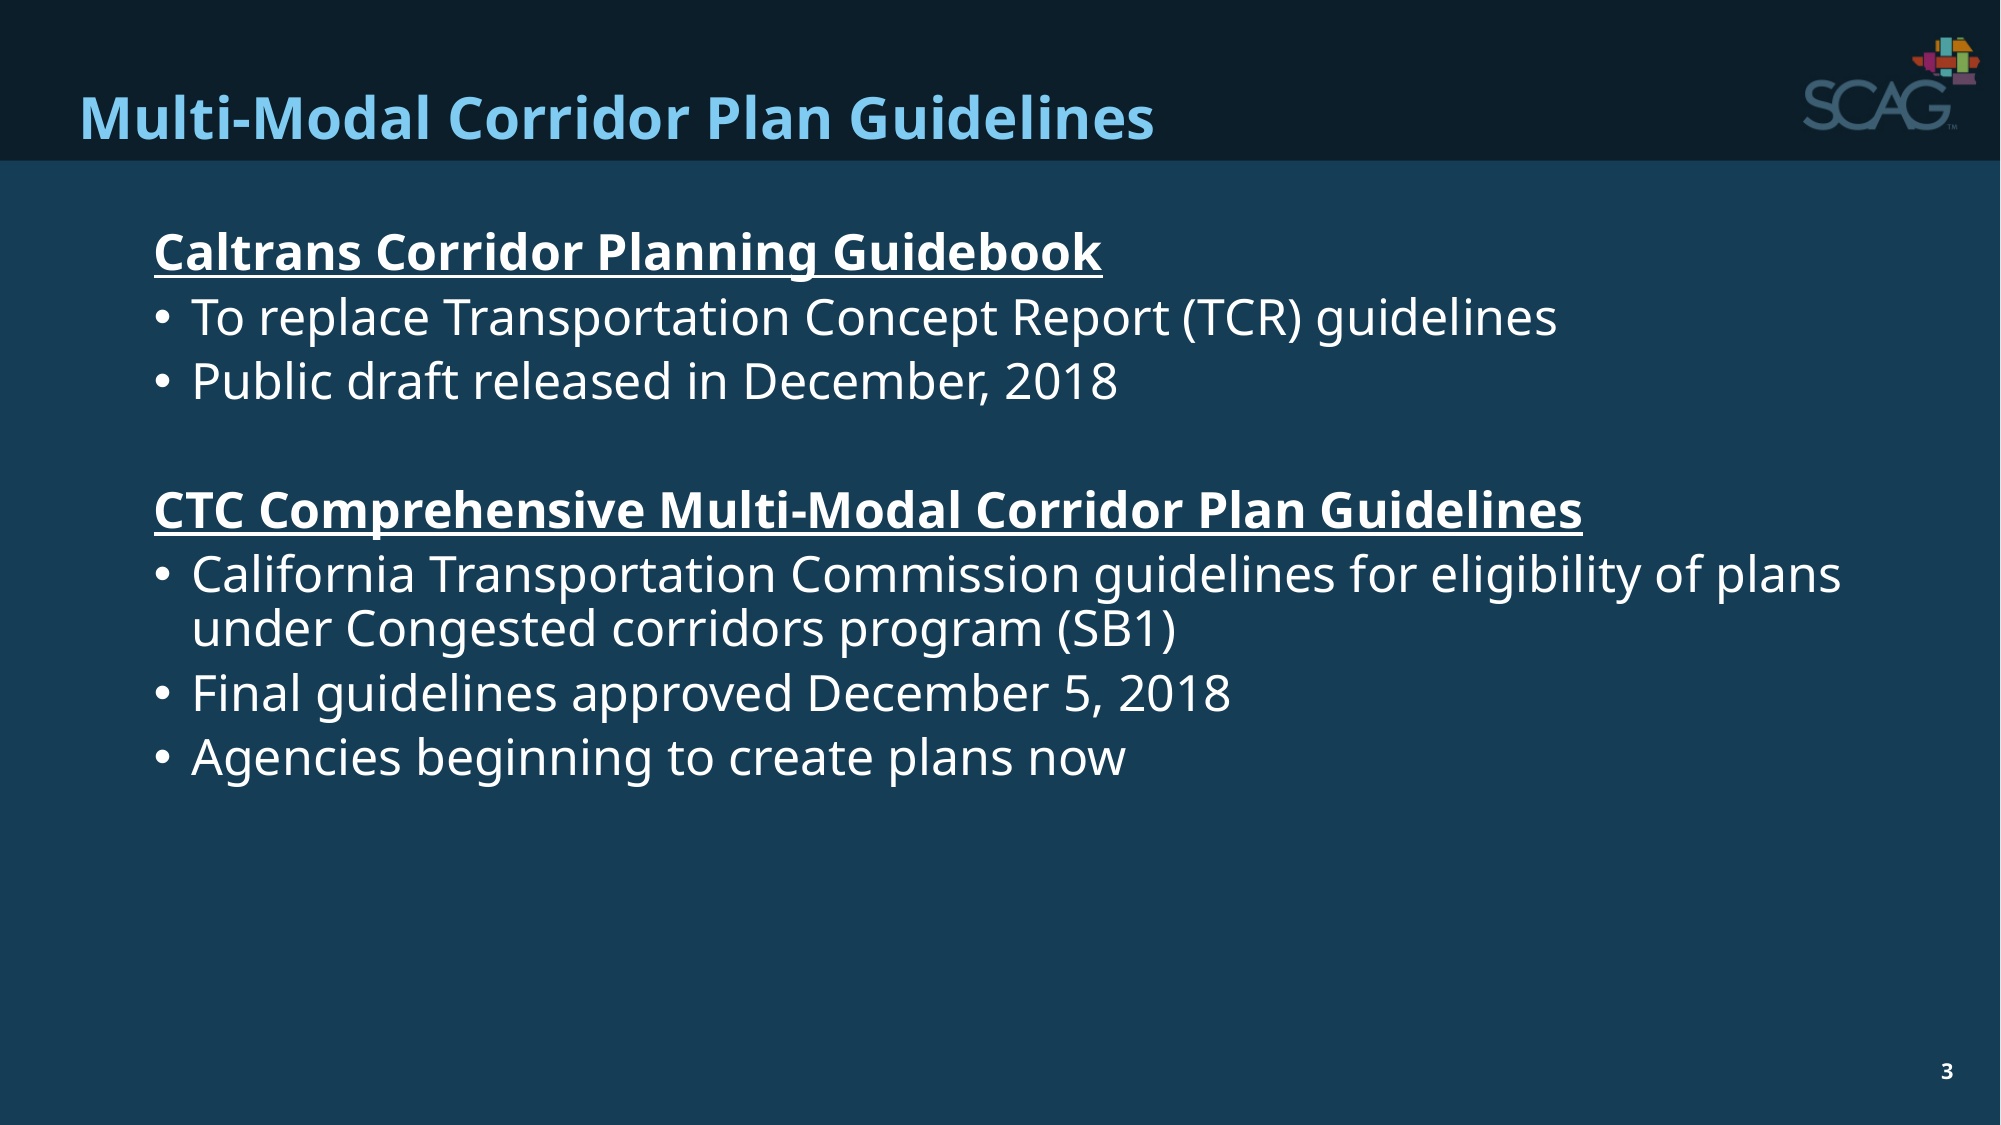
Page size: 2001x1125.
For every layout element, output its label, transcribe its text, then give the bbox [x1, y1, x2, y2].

title Multi-Modal Corridor Plan Guidelines [64, 16, 1734, 160]
slide_number 3 [1518, 1042, 1969, 1103]
text_box Caltrans Corridor Planning Guidebook To replace Transportation Concept Report (TCR) guidelines Public draft released in December, 2018 CTC Comprehensive Multi-Modal Corridor Plan Guidelines California Transportation Commission guidelines for eligibility of plans under Congested corridors program (SB1) Final guidelines approved December 5, 2018 Agencies beginning to create plans now [63, 220, 1932, 1043]
picture [0, 0, 2001, 1125]
